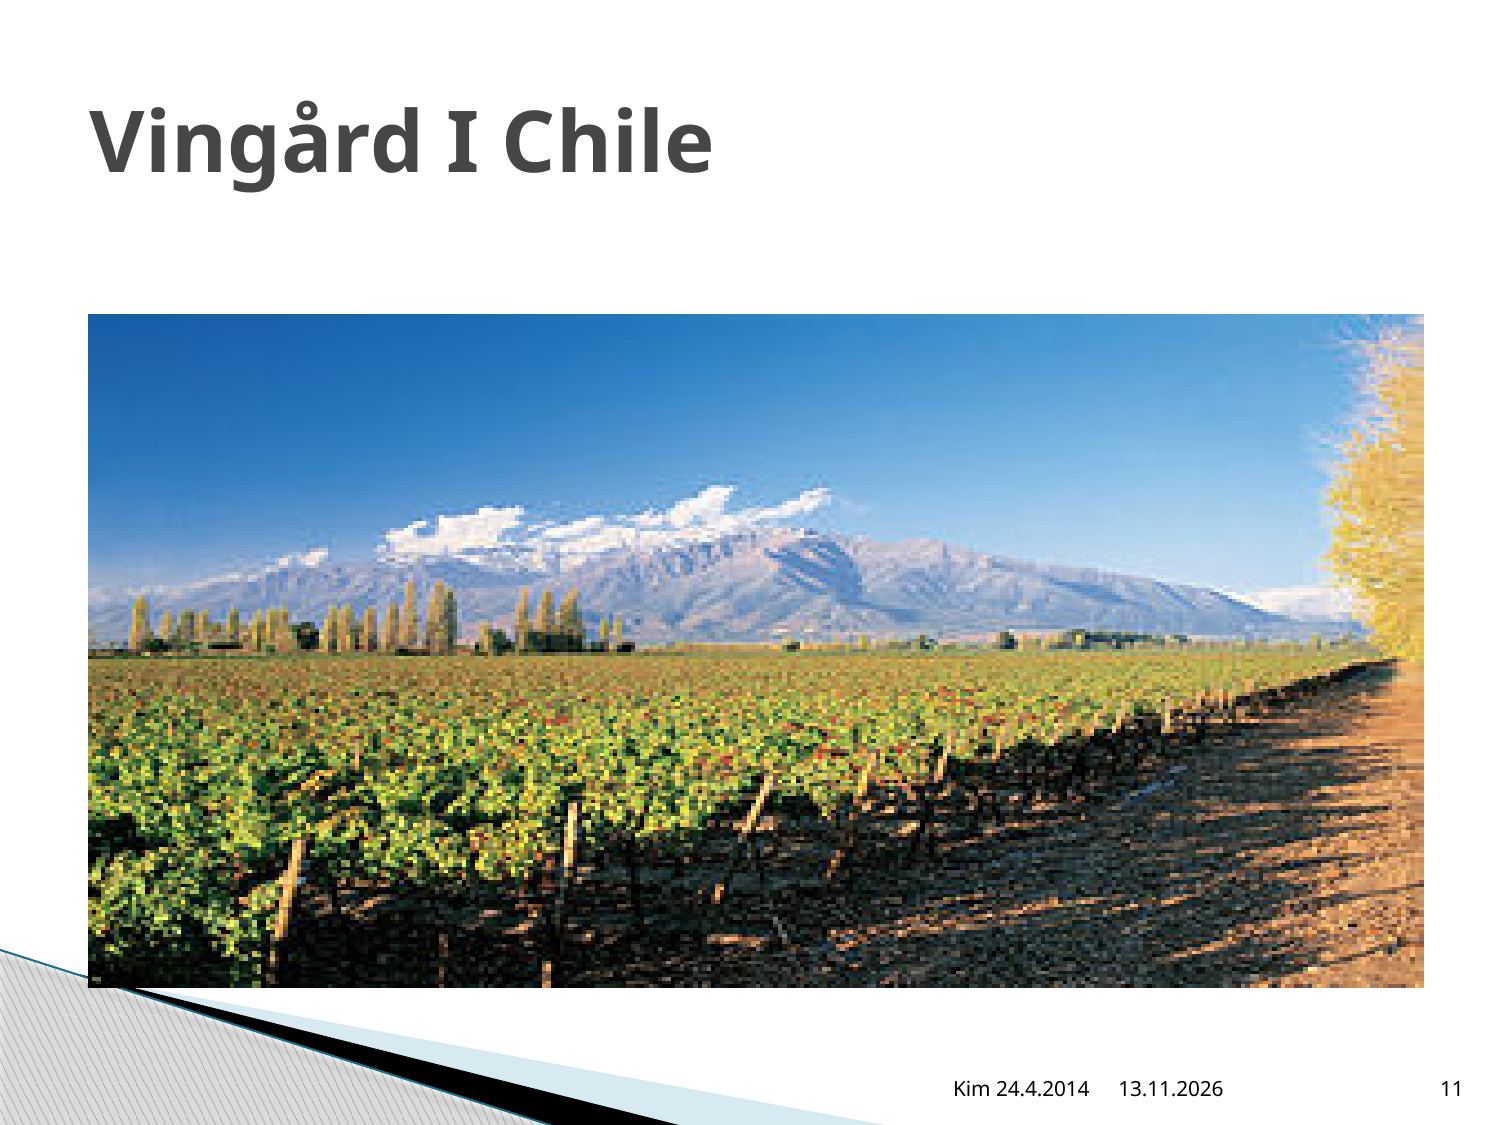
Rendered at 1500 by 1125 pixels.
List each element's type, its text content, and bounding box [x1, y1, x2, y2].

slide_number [1105, 1051, 1418, 1112]
title Vingård I Chile [75, 45, 1425, 233]
slide_number 11 [1418, 1051, 1479, 1112]
footer Kim 24.4.2014 [718, 1051, 1105, 1112]
picture [88, 314, 1424, 988]
